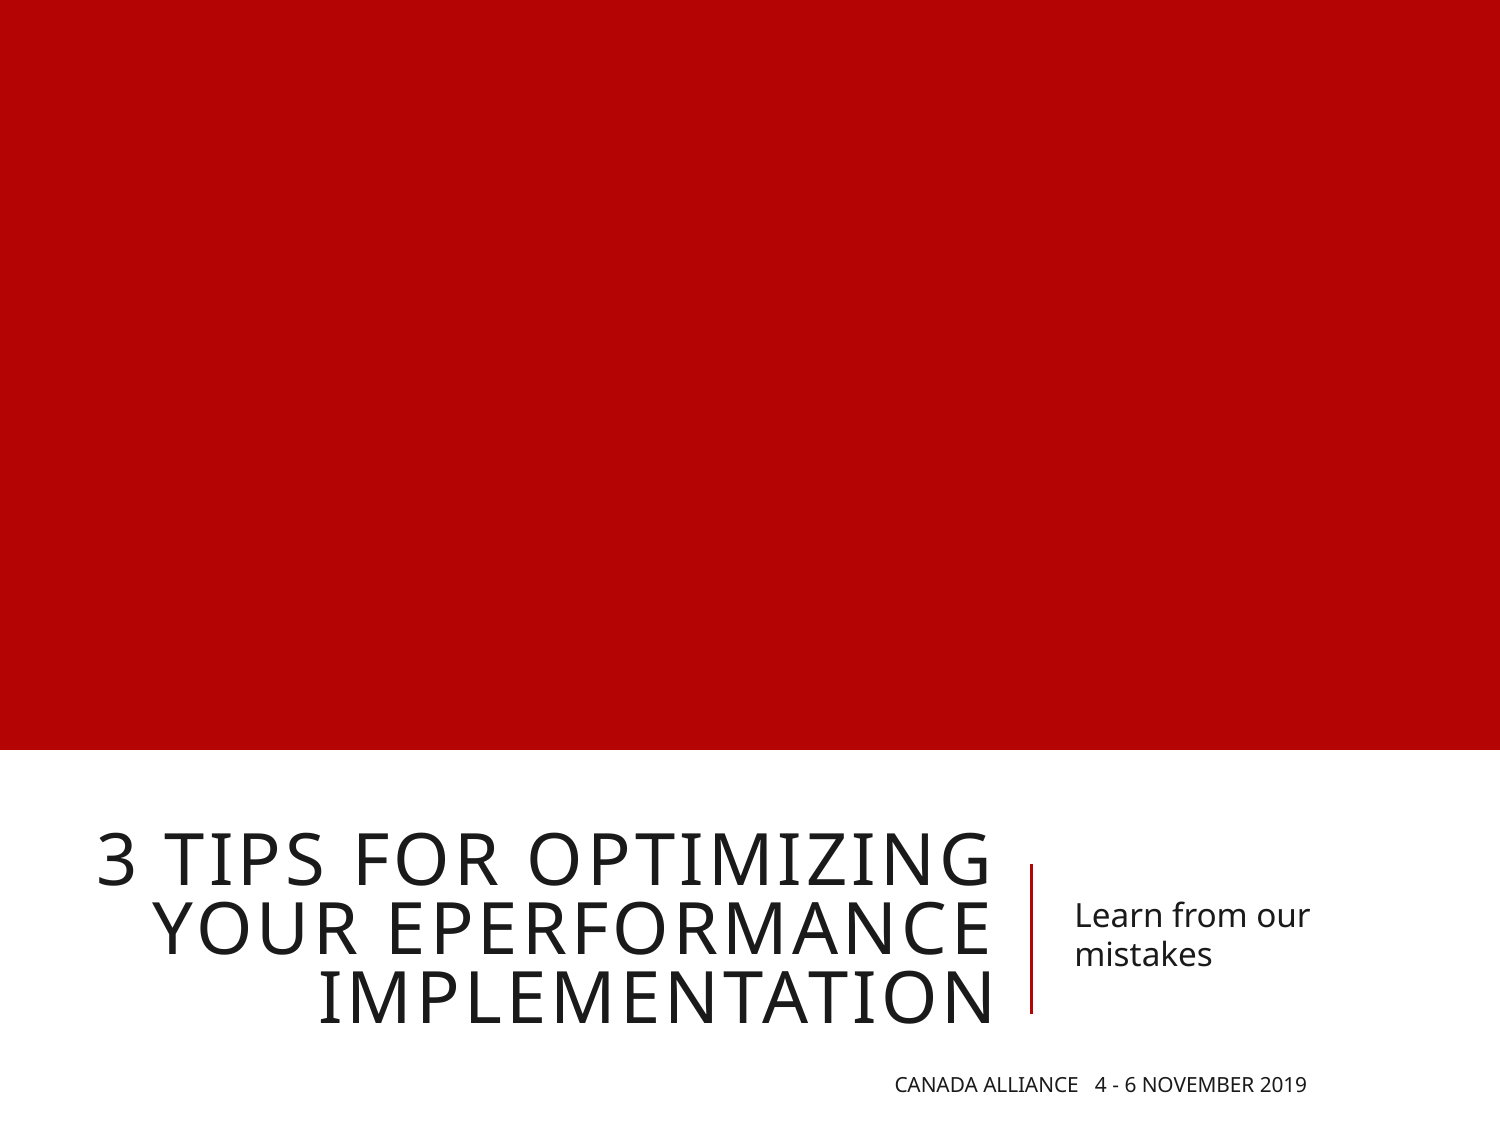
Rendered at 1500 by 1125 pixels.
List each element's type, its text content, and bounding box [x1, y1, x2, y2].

footer Canada Alliance 4 - 6 November 2019 [595, 1061, 1322, 1107]
subtitle Learn from our mistakes [1059, 813, 1454, 1054]
title 3 Tips for Optimizing your ePerformance Implementation [56, 813, 1013, 1054]
